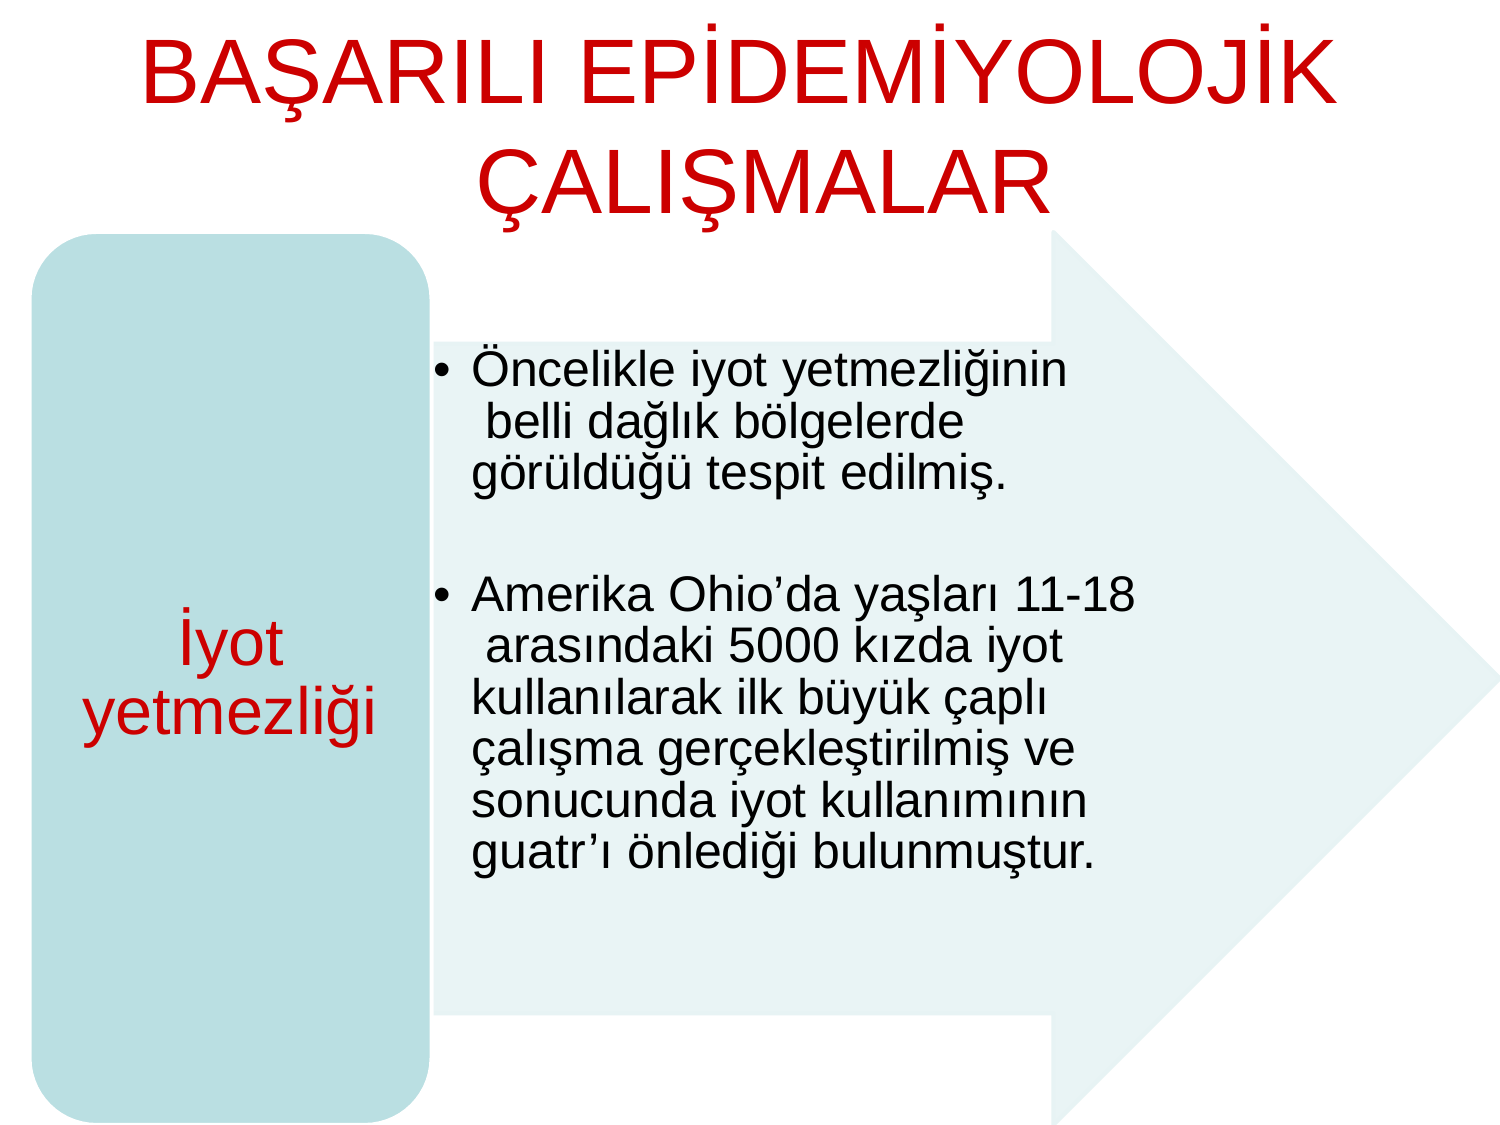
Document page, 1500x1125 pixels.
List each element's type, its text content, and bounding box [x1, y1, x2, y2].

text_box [434, 229, 1500, 1125]
title BAŞARILI EPİDEMİYOLOJİK ÇALIŞMALAR [137, 9, 1363, 228]
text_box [27, 229, 434, 1125]
